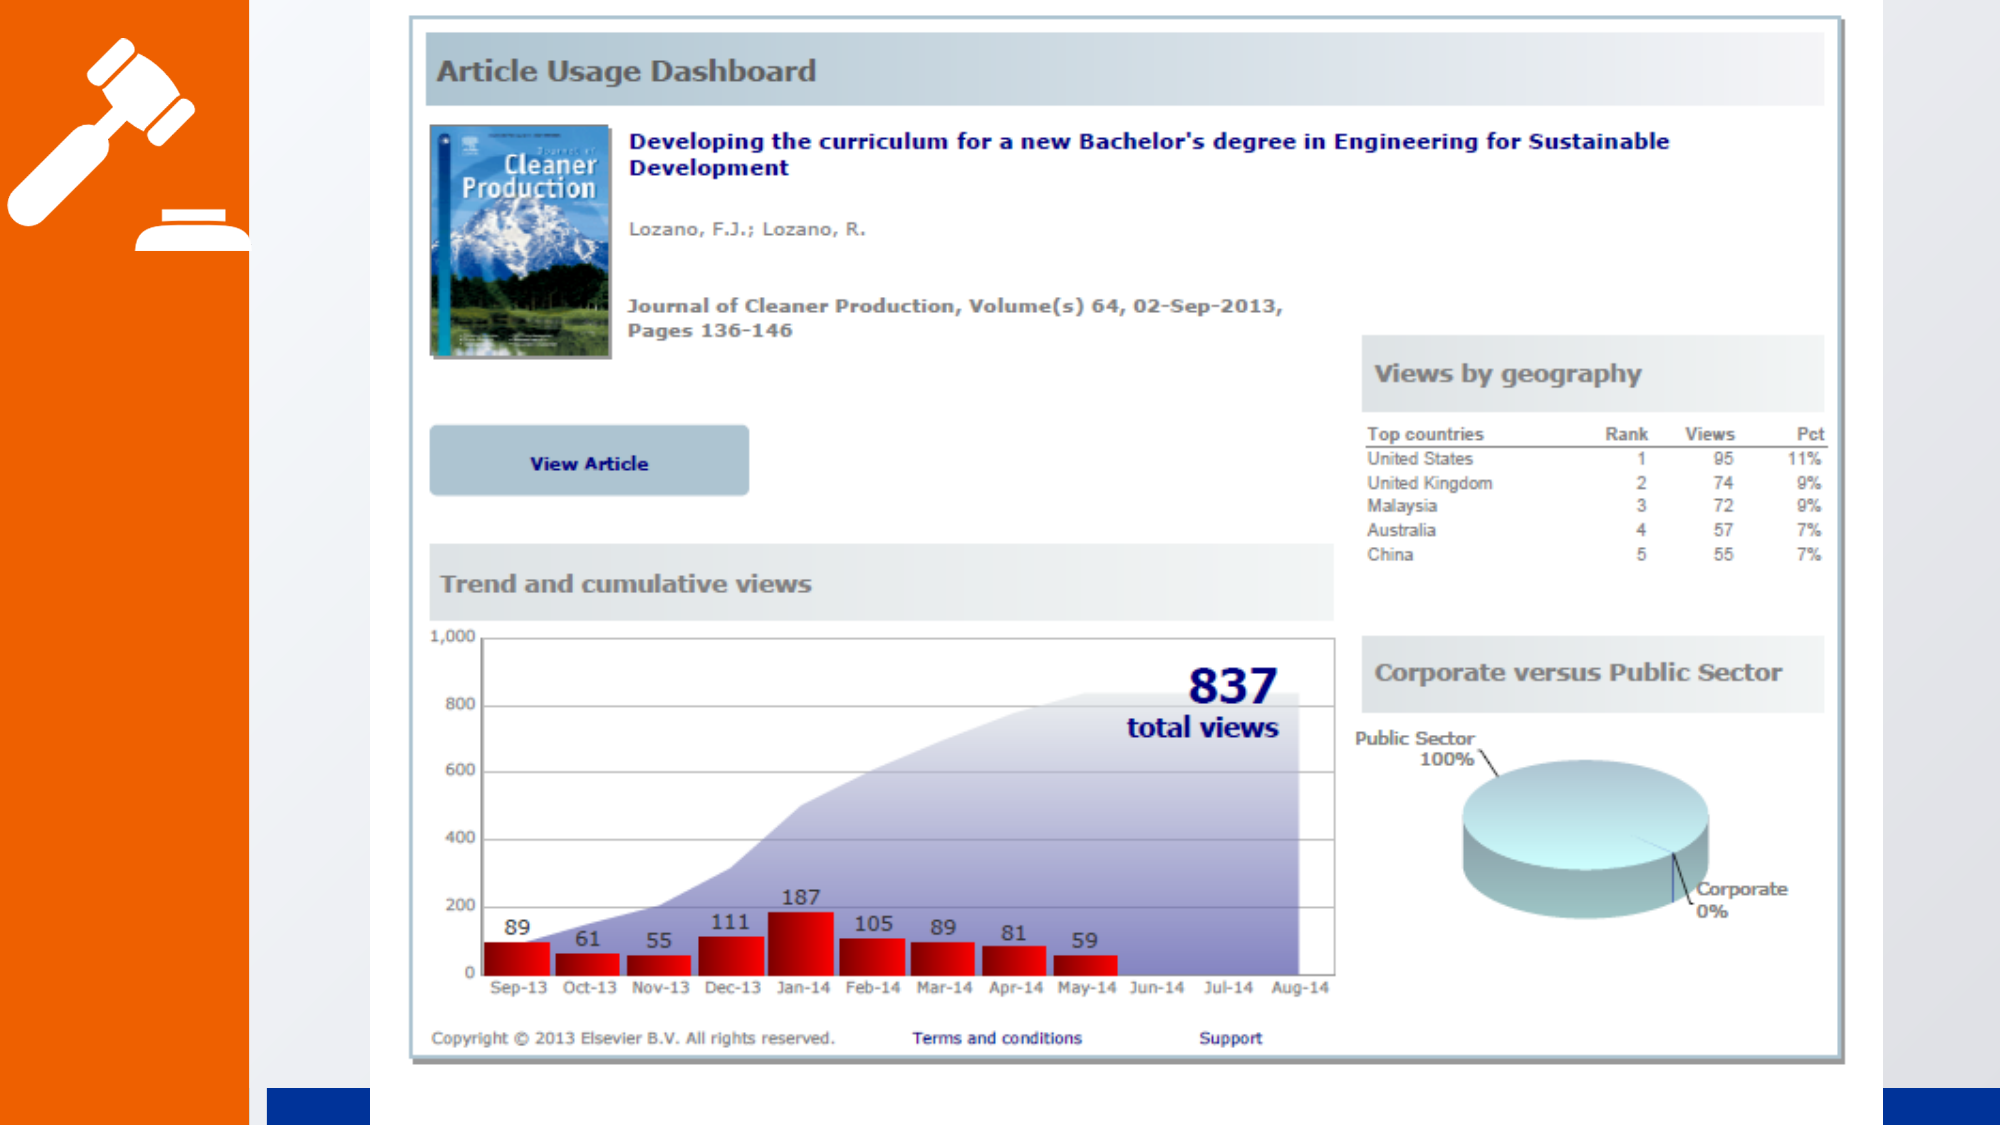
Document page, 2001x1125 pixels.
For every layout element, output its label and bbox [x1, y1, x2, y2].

picture [370, 0, 1883, 1125]
picture [6, 38, 252, 251]
